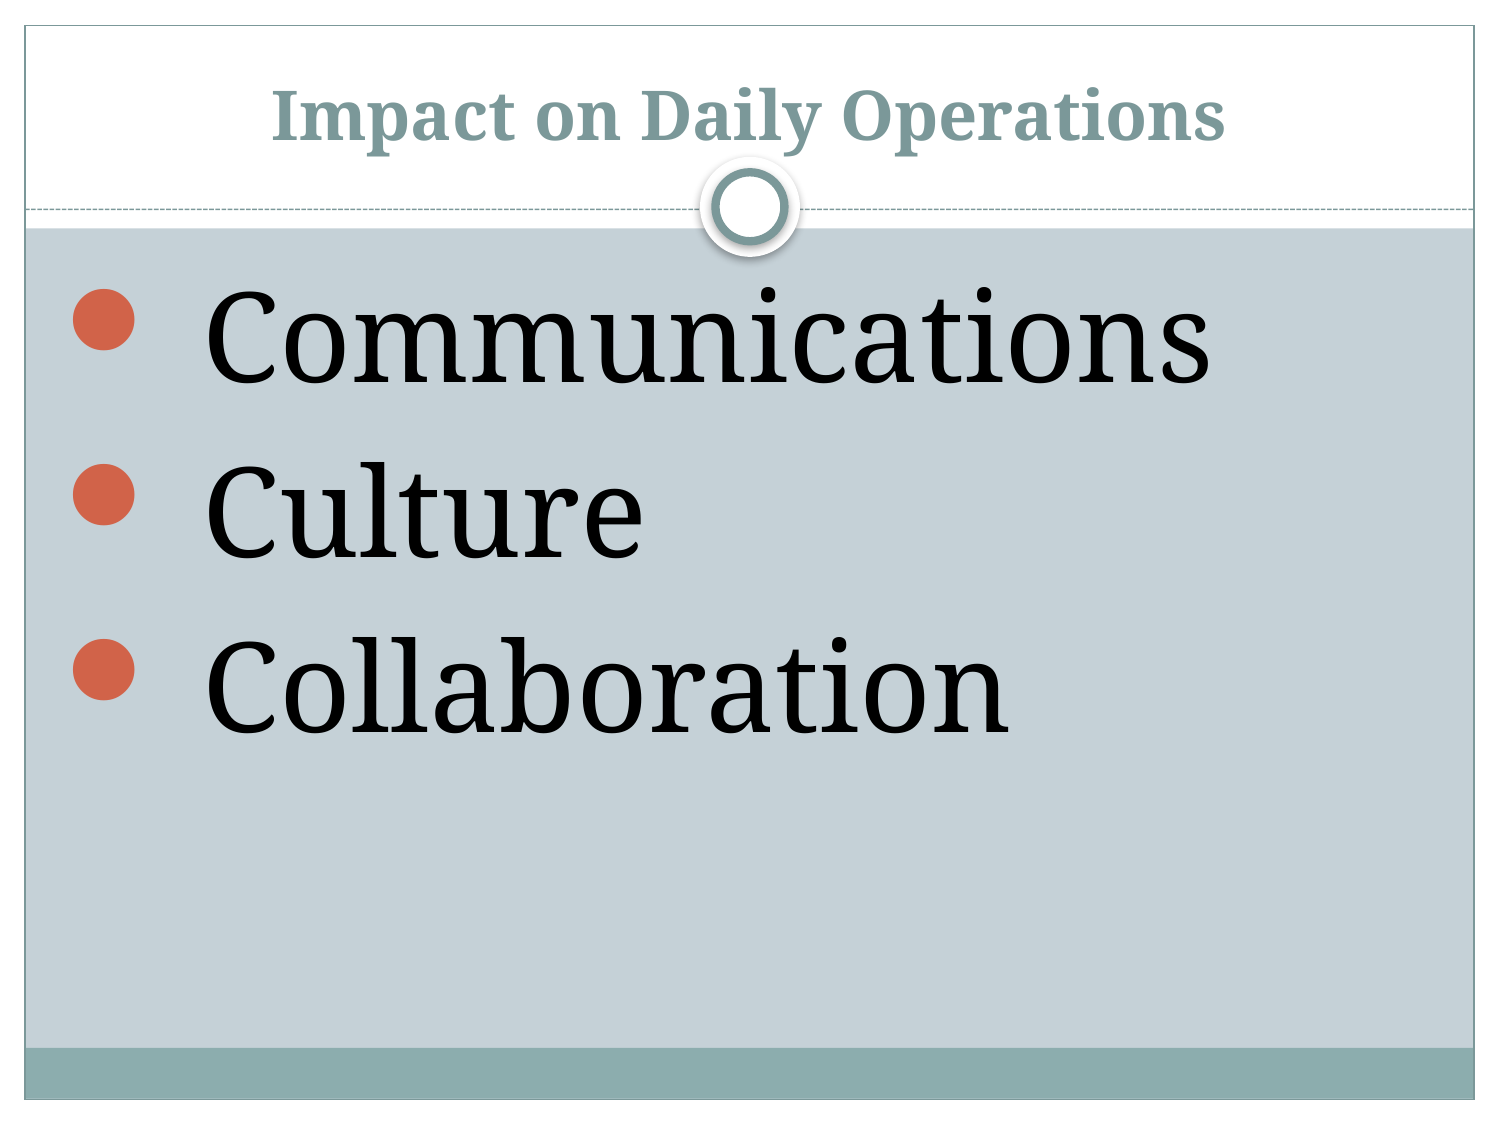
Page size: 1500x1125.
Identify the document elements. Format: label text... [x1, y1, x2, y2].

title Impact on Daily Operations [49, 37, 1450, 162]
list Communications Culture Collaboration [49, 250, 1445, 1001]
